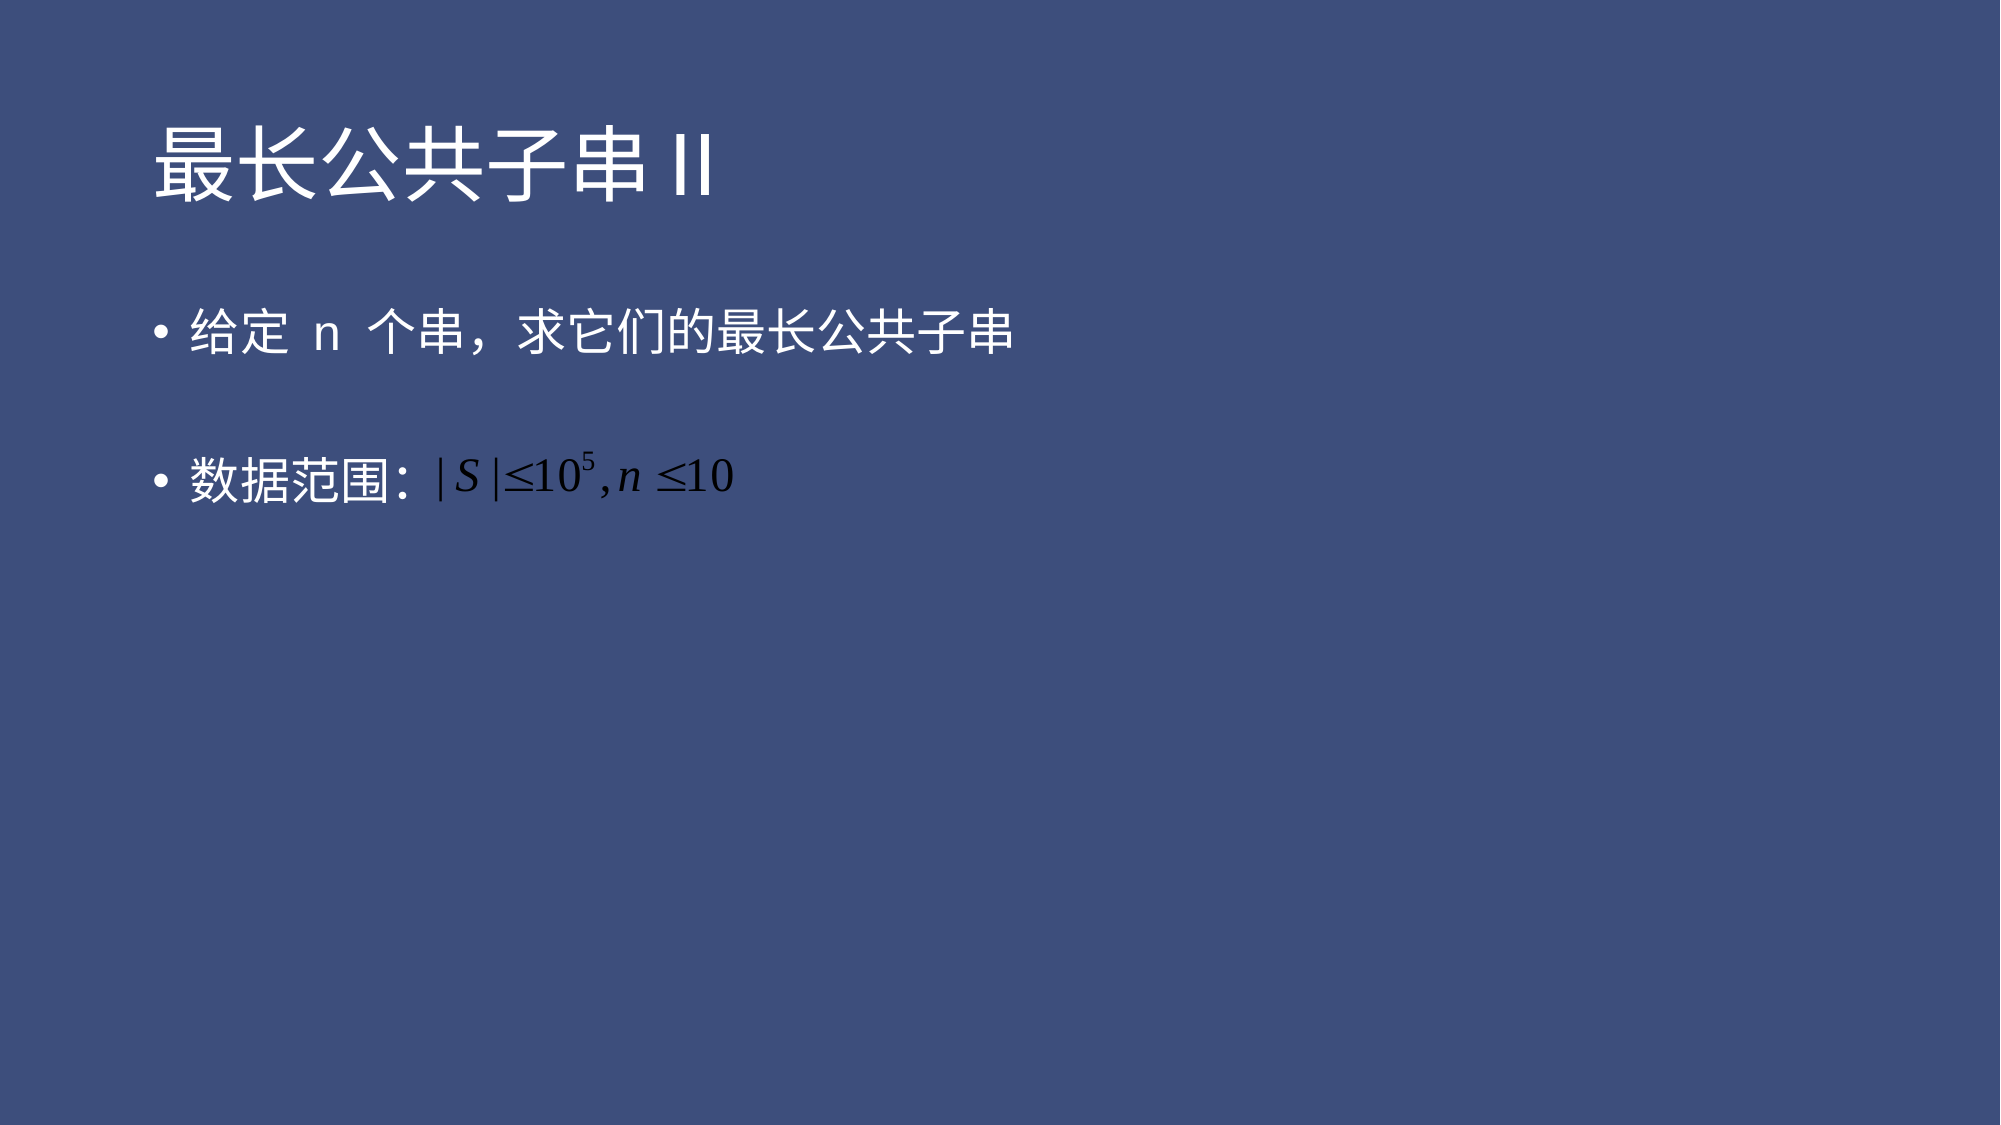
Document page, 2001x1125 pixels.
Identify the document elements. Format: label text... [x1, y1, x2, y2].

list 给定 n 个串，求它们的最长公共子串 数据范围： [137, 299, 1863, 1014]
title 最长公共子串Ⅱ [137, 59, 1863, 278]
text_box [431, 439, 741, 512]
